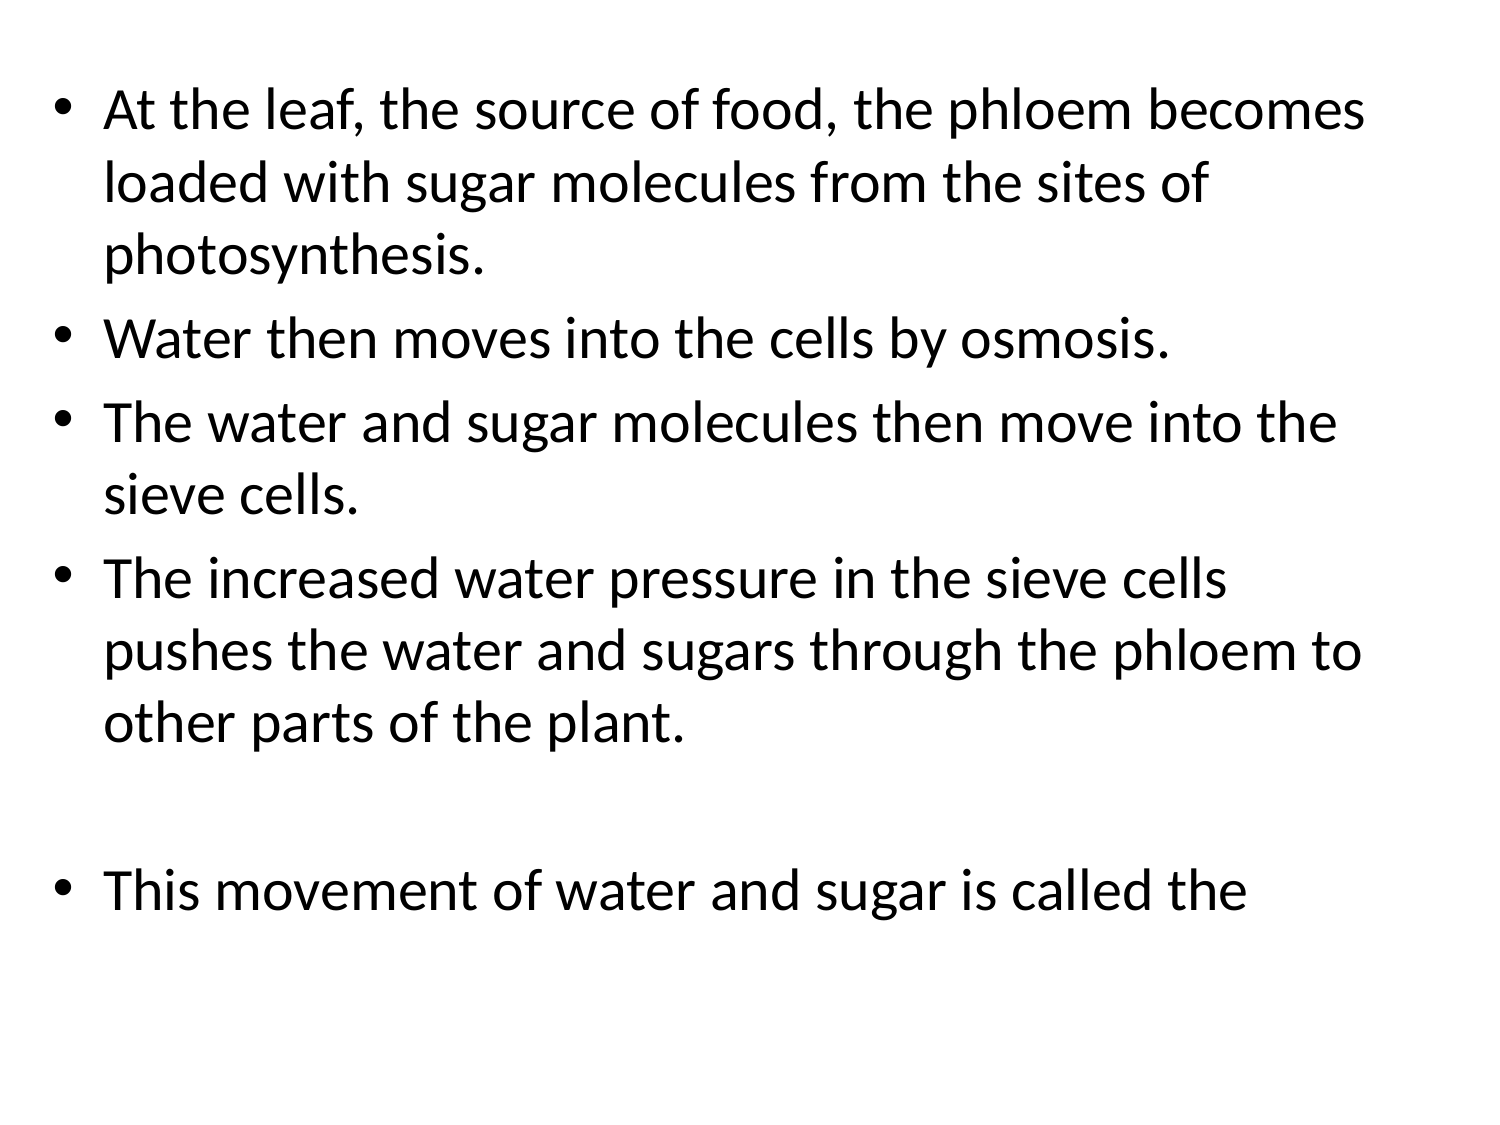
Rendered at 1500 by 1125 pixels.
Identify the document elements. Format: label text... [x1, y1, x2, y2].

list At the leaf, the source of food, the phloem becomes loaded with sugar molecules from the sites of photosynthesis. Water then moves into the cells by osmosis. The water and sugar molecules then move into the sieve cells. The increased water pressure in the sieve cells pushes the water and sugars through the phloem to other parts of the plant. This movement of water and sugar is called the [37, 62, 1425, 1005]
